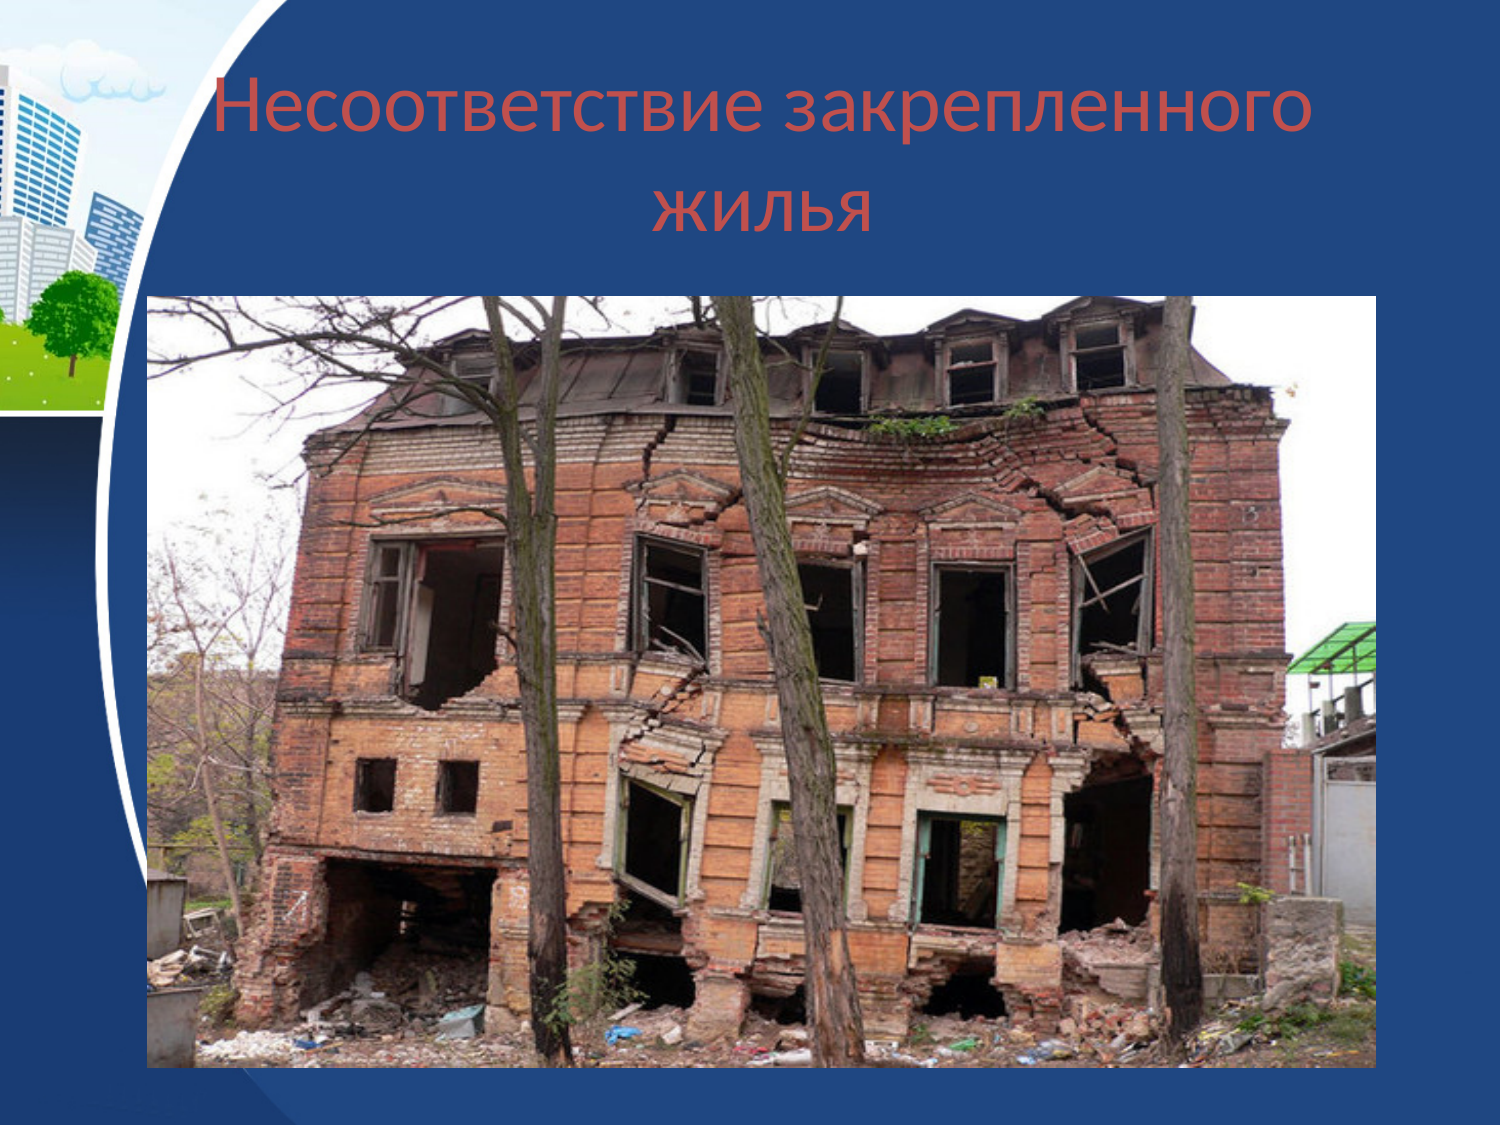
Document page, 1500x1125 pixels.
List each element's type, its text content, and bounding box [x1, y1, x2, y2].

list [147, 295, 1377, 1068]
title Несоответствие закрепленного жилья [88, 54, 1439, 243]
picture [0, 0, 1500, 1125]
